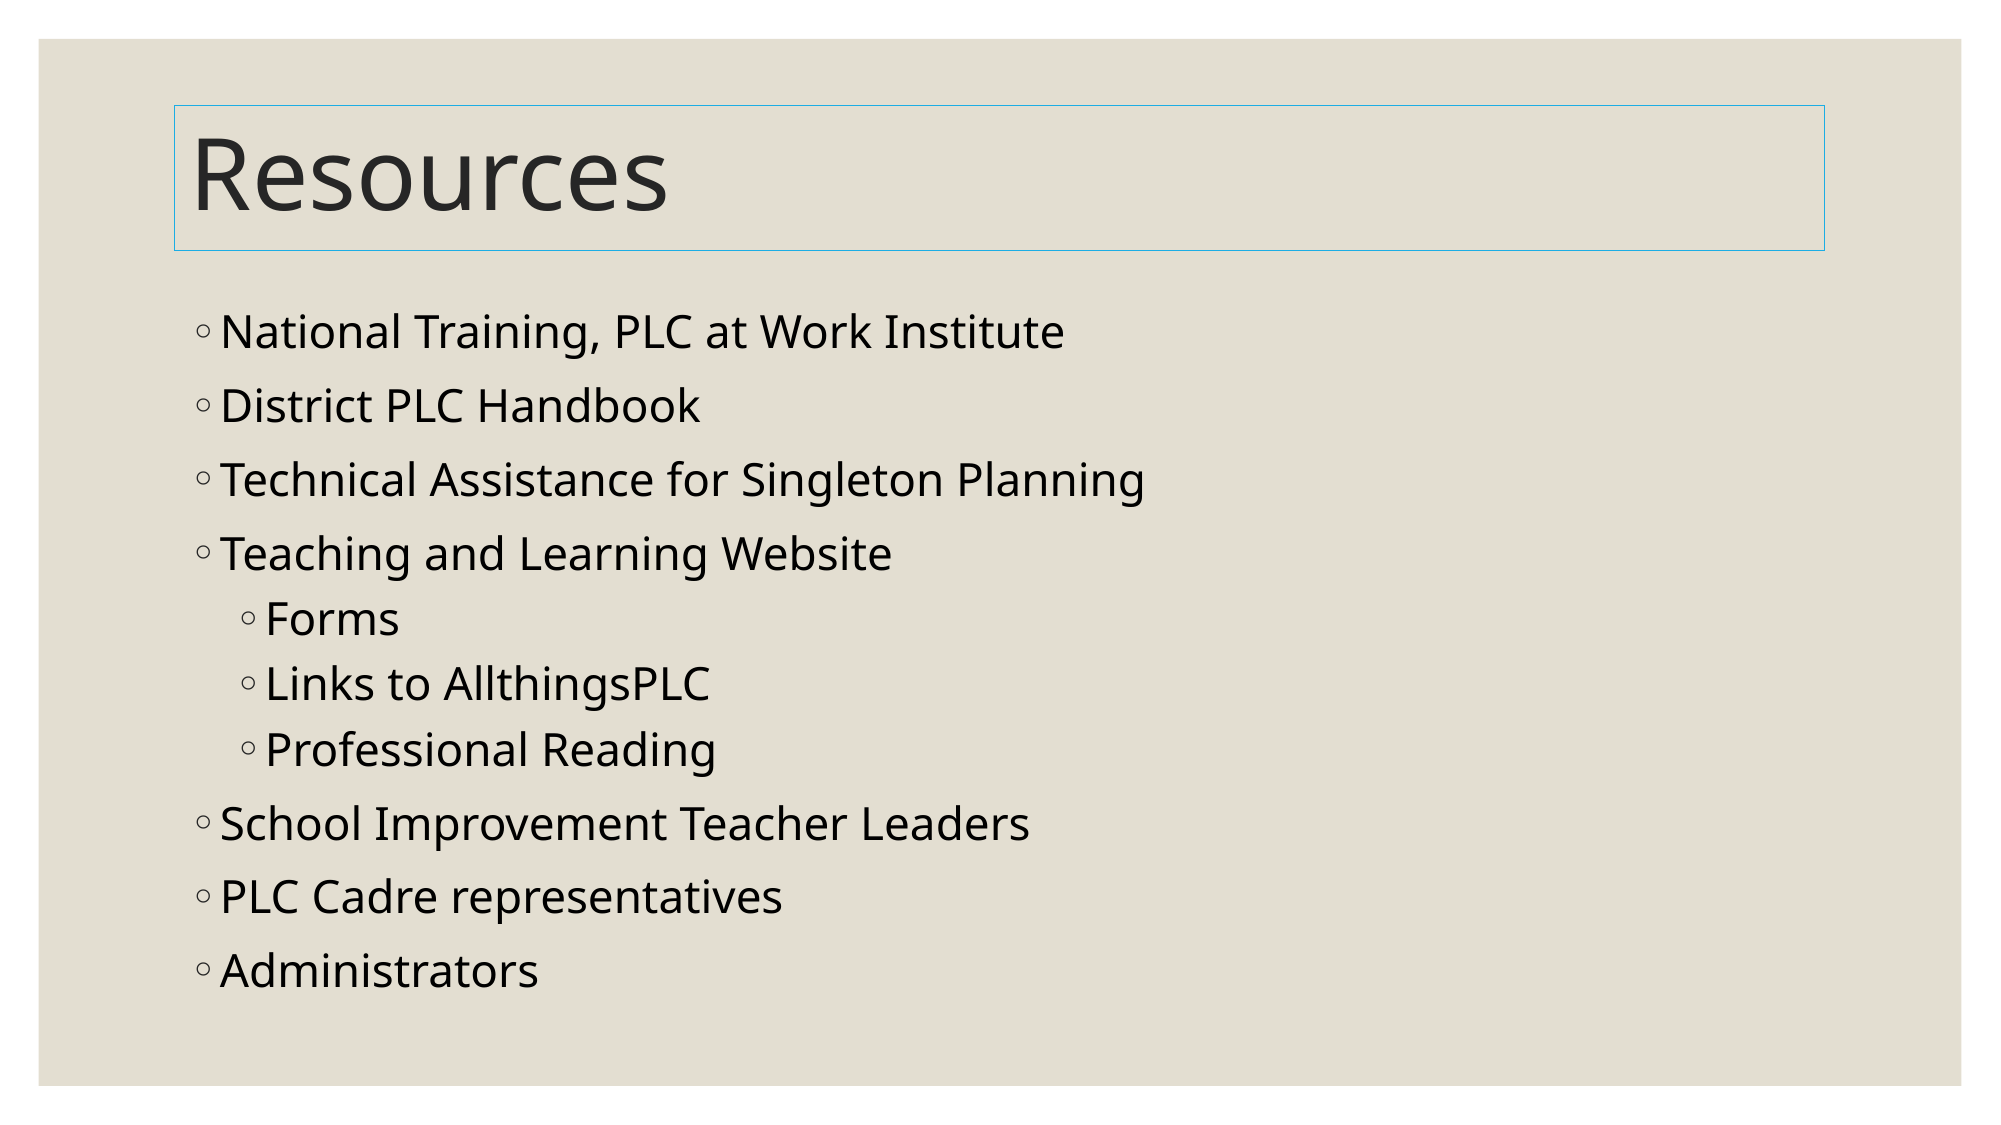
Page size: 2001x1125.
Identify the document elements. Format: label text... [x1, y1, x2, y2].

title Resources [174, 105, 1825, 251]
list National Training, PLC at Work Institute District PLC Handbook Technical Assistance for Singleton Planning Teaching and Learning Website Forms Links to AllthingsPLC Professional Reading School Improvement Teacher Leaders PLC Cadre representatives Administrators [174, 295, 1825, 1075]
